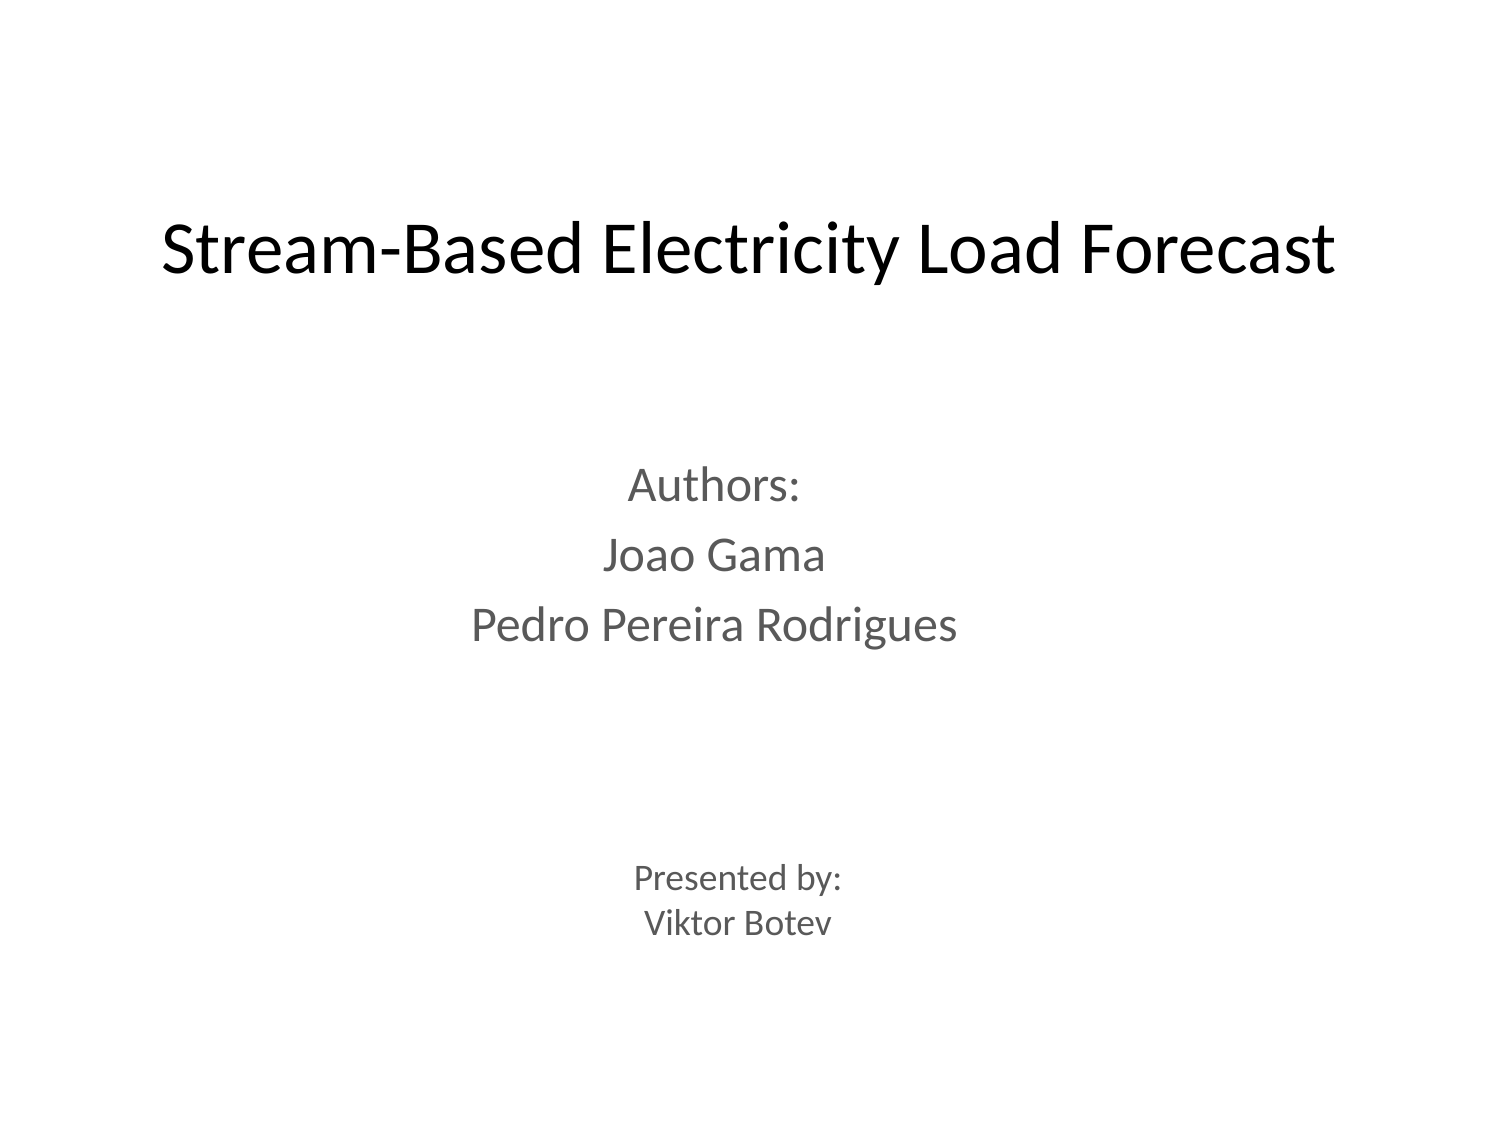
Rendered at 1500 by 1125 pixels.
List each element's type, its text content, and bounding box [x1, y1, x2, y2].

text_box Presented by: Viktor Botev [561, 845, 916, 951]
subtitle Authors: Joao Gama Pedro Pereira Rodrigues [442, 444, 987, 693]
title Stream-Based Electricity Load Forecast [112, 196, 1388, 291]
